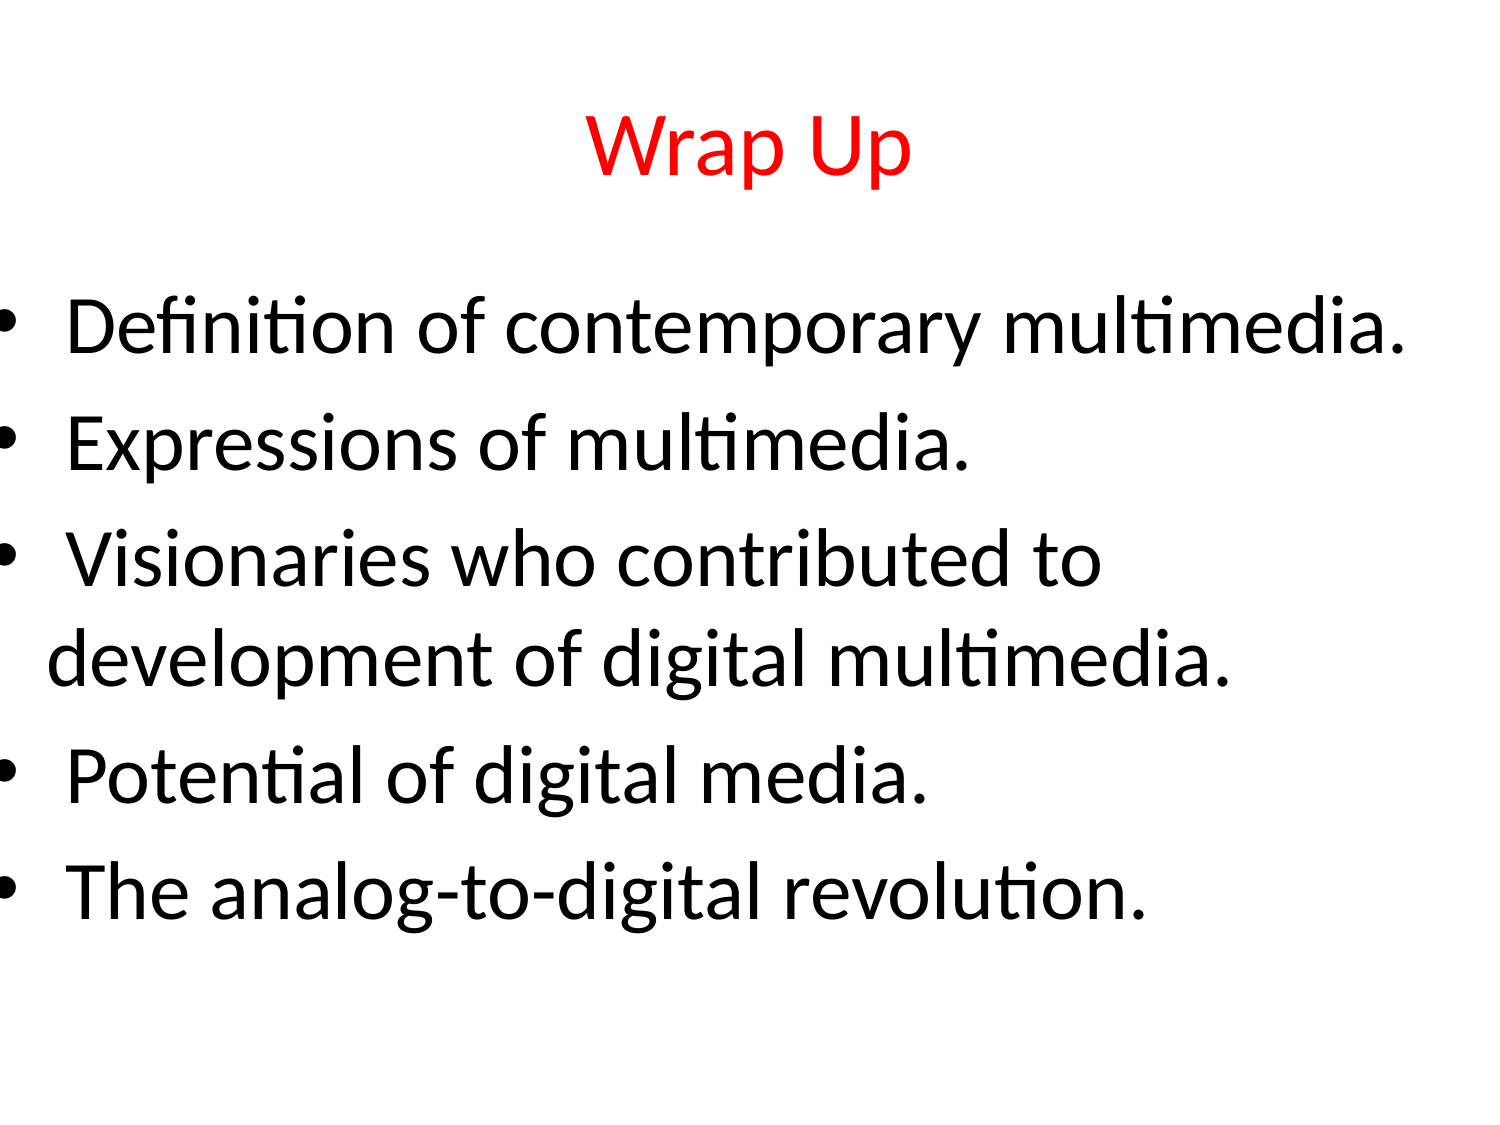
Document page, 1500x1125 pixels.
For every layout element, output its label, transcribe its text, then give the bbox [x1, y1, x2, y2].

title Wrap Up [75, 45, 1425, 233]
list Definition of contemporary multimedia. Expressions of multimedia. Visionaries who contributed to development of digital multimedia. Potential of digital media. The analog-to-digital revolution. [0, 262, 1500, 1005]
